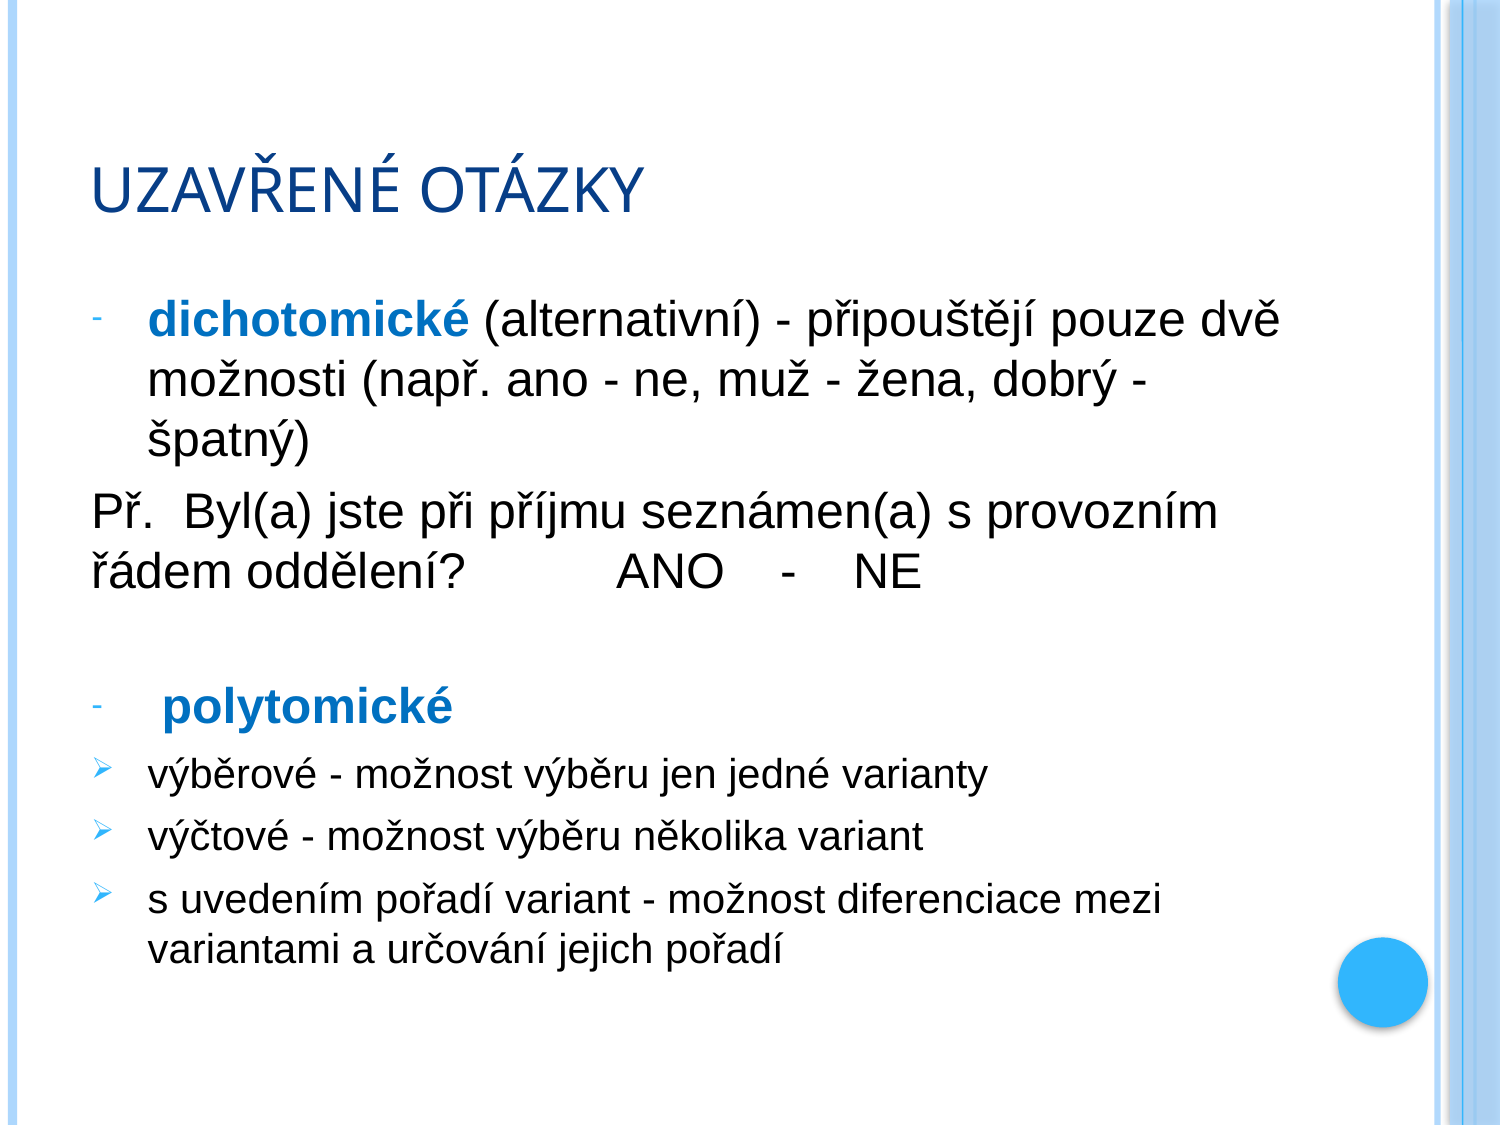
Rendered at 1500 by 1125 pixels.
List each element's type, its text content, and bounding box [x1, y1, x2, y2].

title Uzavřené otázky [75, 45, 1300, 233]
list dichotomické (alternativní) - připouštějí pouze dvě možnosti (např. ano - ne, muž - žena, dobrý - špatný) Př. Byl(a) jste při příjmu seznámen(a) s provozním řádem oddělení? ANO - NE polytomické výběrové - možnost výběru jen jedné varianty výčtové - možnost výběru několika variant s uvedením pořadí variant - možnost diferenciace mezi variantami a určování jejich pořadí [76, 278, 1302, 1125]
